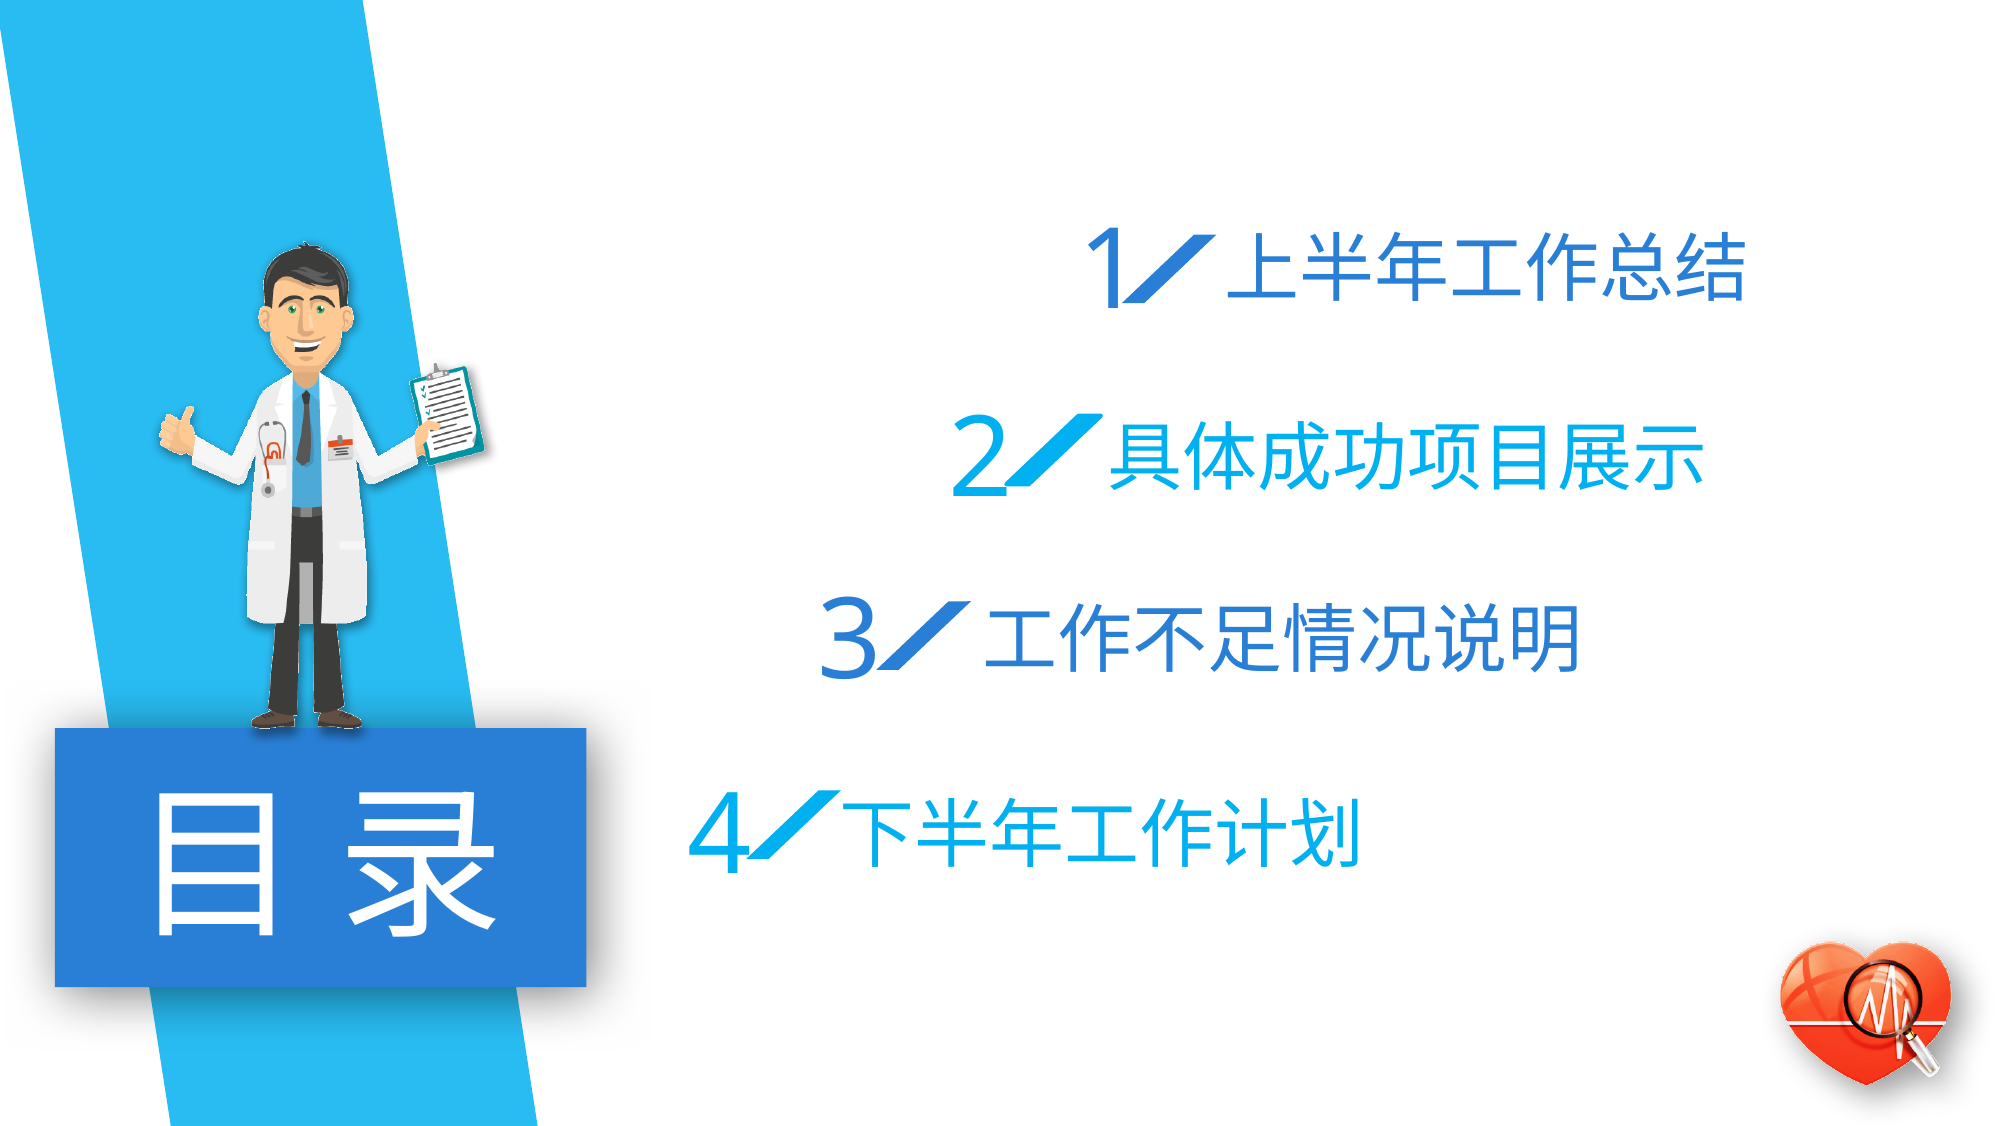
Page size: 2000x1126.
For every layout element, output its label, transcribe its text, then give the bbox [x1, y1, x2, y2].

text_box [931, 376, 1726, 529]
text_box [1062, 188, 1768, 340]
text_box [0, 0, 400, 695]
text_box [671, 753, 1383, 906]
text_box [801, 558, 1601, 711]
picture [1772, 930, 1968, 1108]
text_box 目 录 [63, 748, 575, 964]
text_box [154, 1035, 540, 1126]
text_box [53, 726, 589, 989]
picture [137, 229, 499, 741]
